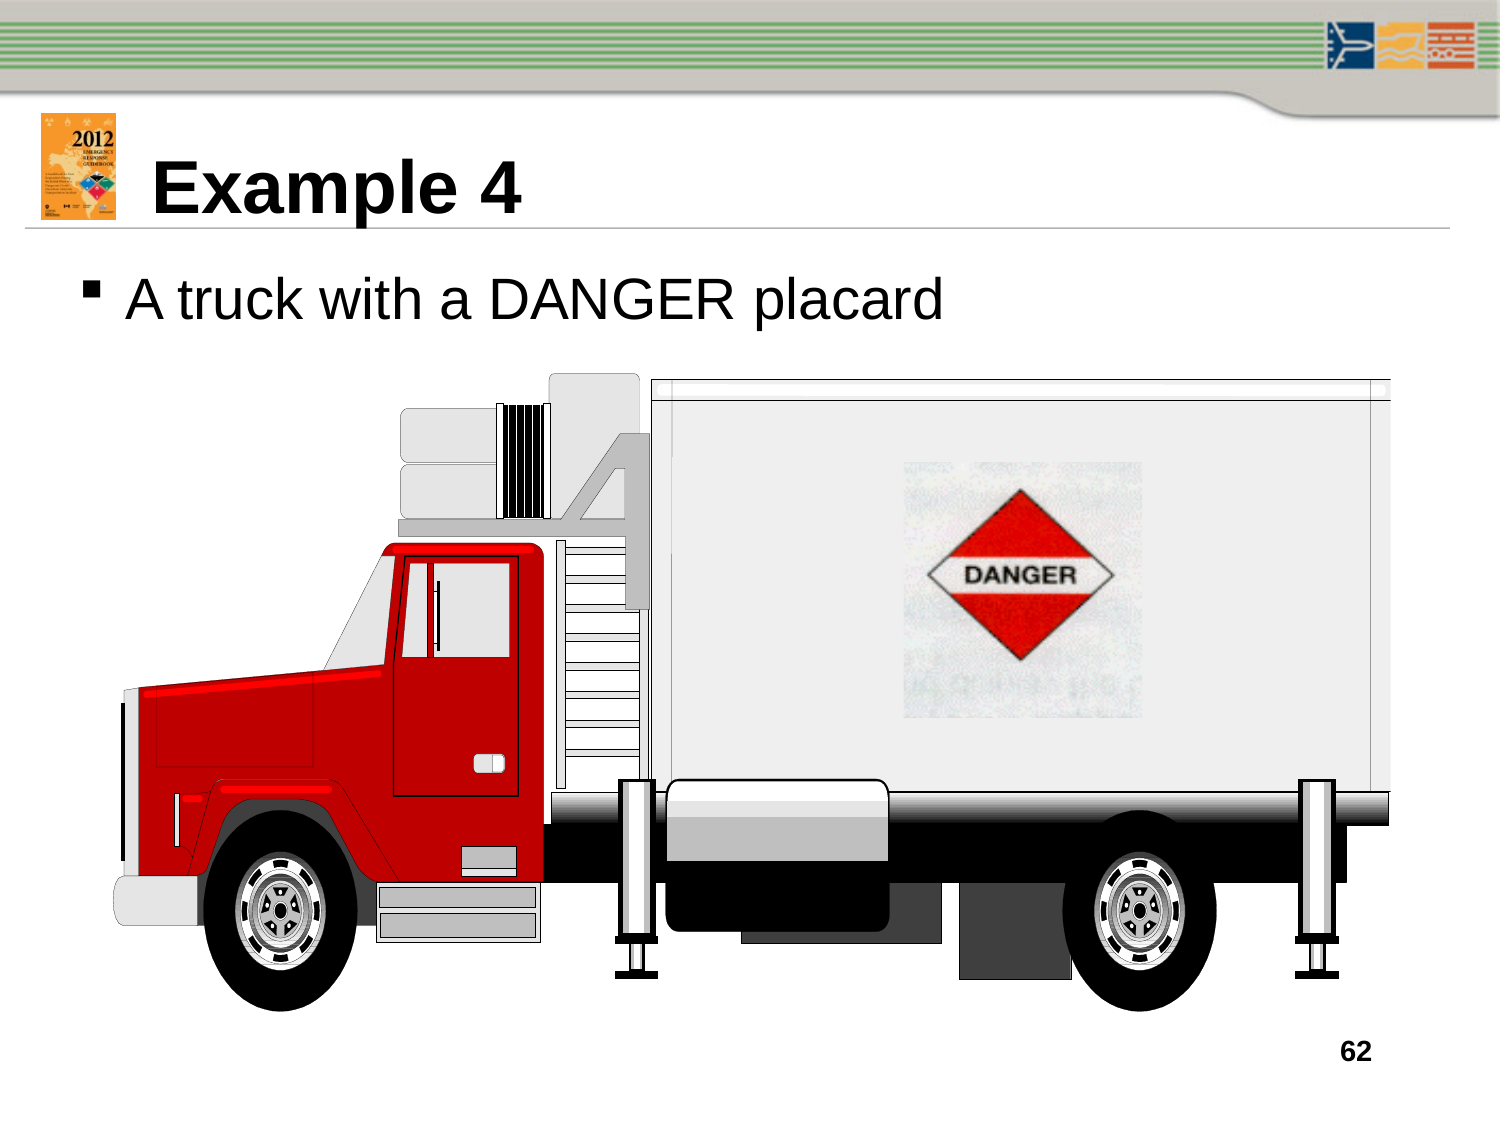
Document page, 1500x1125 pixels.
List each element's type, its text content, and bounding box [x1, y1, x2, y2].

text_box A truck with a DANGER placard [63, 278, 961, 339]
slide_number 62 [1074, 1024, 1388, 1101]
picture [0, 0, 1500, 127]
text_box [108, 373, 1391, 1012]
text_box Example 4 [17, 90, 1293, 278]
